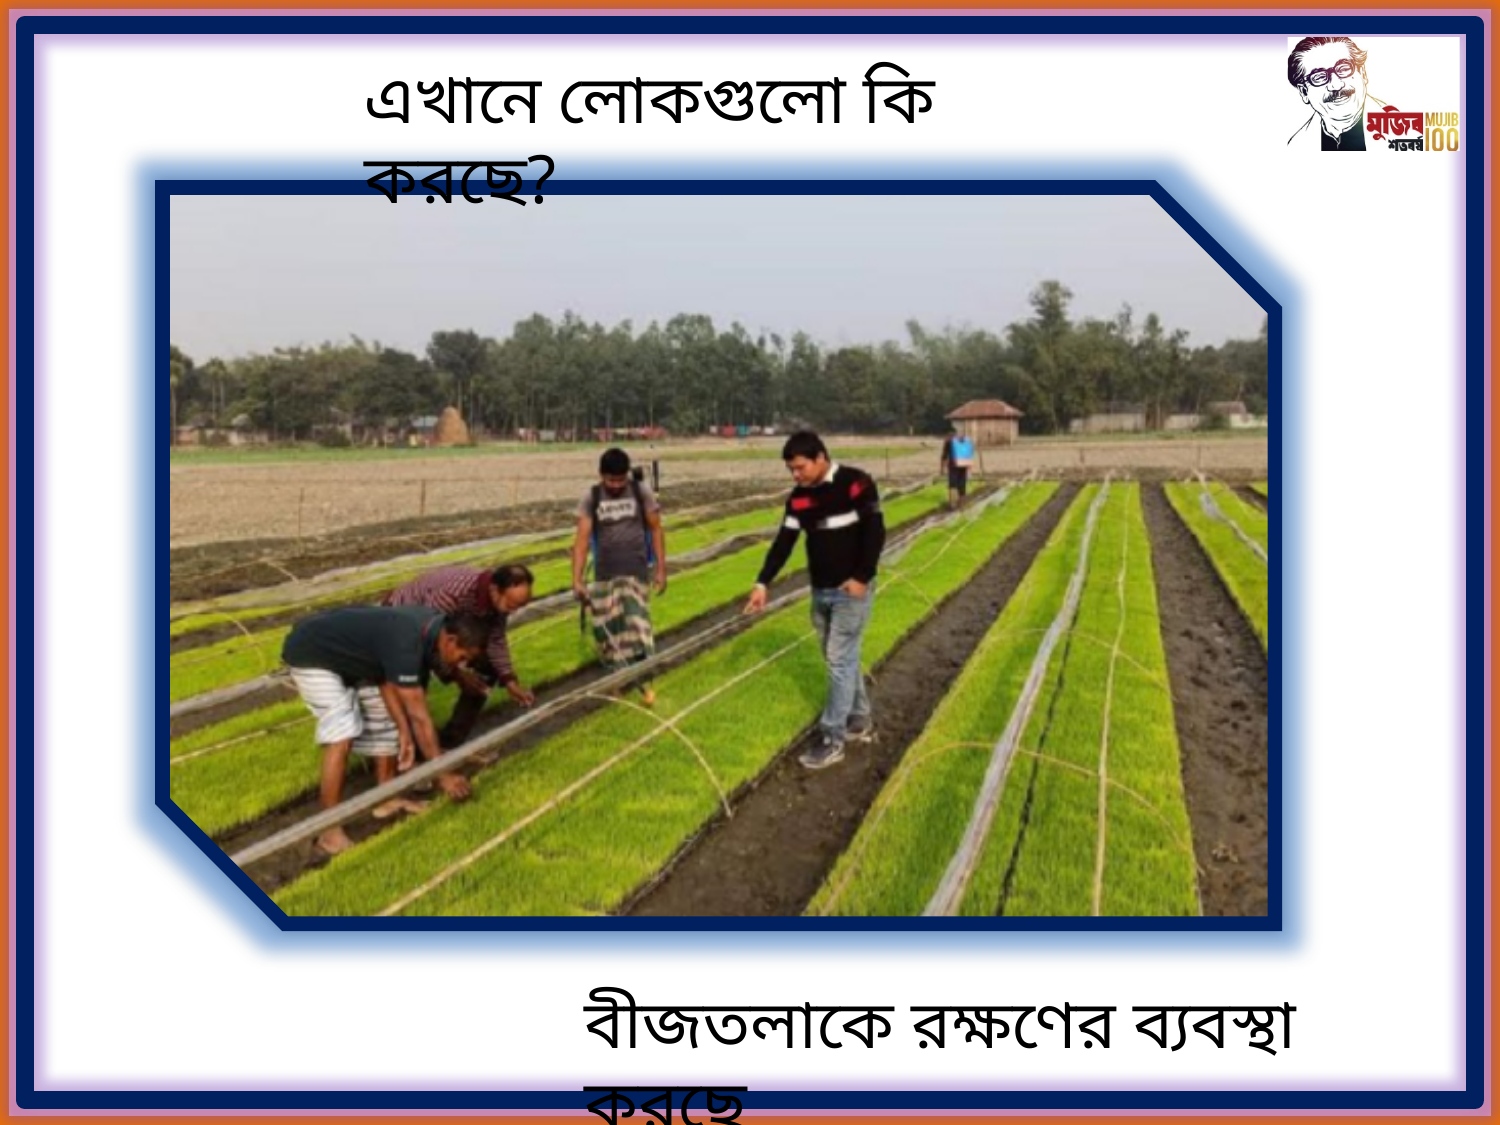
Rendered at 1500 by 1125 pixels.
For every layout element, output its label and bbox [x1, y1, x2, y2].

text_box [0, 0, 1500, 1125]
picture [162, 187, 1276, 924]
